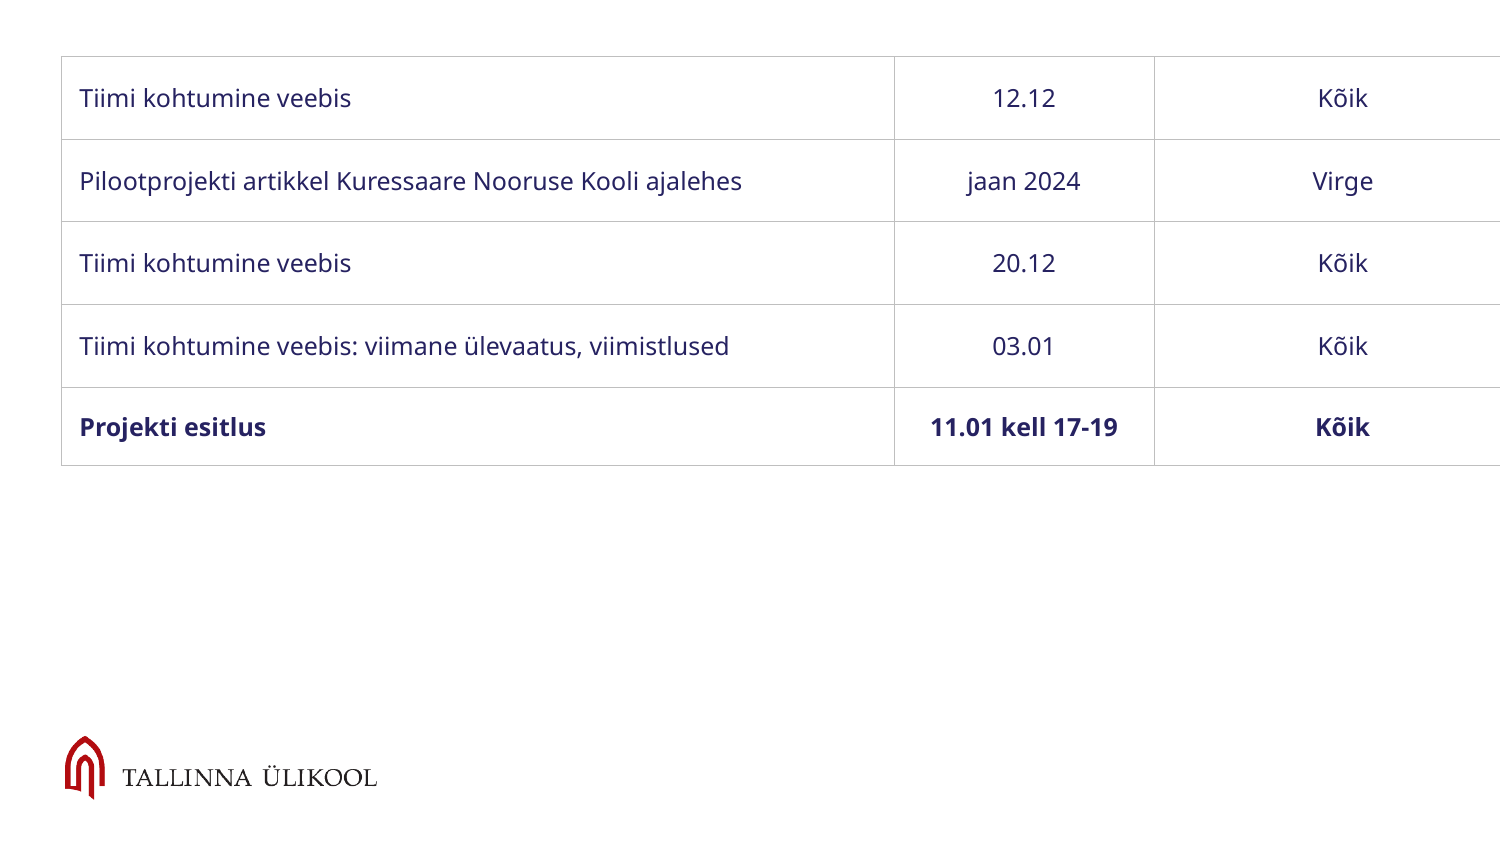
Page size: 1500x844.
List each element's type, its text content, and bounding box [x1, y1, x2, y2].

table_cell Kõik [1155, 388, 1500, 465]
table_cell Tiimi kohtumine veebis [62, 222, 894, 304]
table_cell jaan 2024 [895, 140, 1154, 221]
table_cell Tiimi kohtumine veebis: viimane ülevaatus, viimistlused [62, 305, 894, 387]
table_cell Projekti esitlus [62, 388, 894, 465]
picture [65, 735, 377, 800]
table_cell Virge [1155, 140, 1500, 221]
table_cell Pilootprojekti artikkel Kuressaare Nooruse Kooli ajalehes [62, 140, 894, 221]
table_header Tiimi kohtumine veebis [62, 57, 894, 139]
table_cell Kõik [1155, 305, 1500, 387]
table_cell Kõik [1155, 222, 1500, 304]
table_header Kõik [1155, 57, 1500, 139]
table_cell 03.01 [895, 305, 1154, 387]
table_header 12.12 [895, 57, 1154, 139]
table_cell 20.12 [895, 222, 1154, 304]
table_cell 11.01 kell 17-19 [895, 388, 1154, 465]
